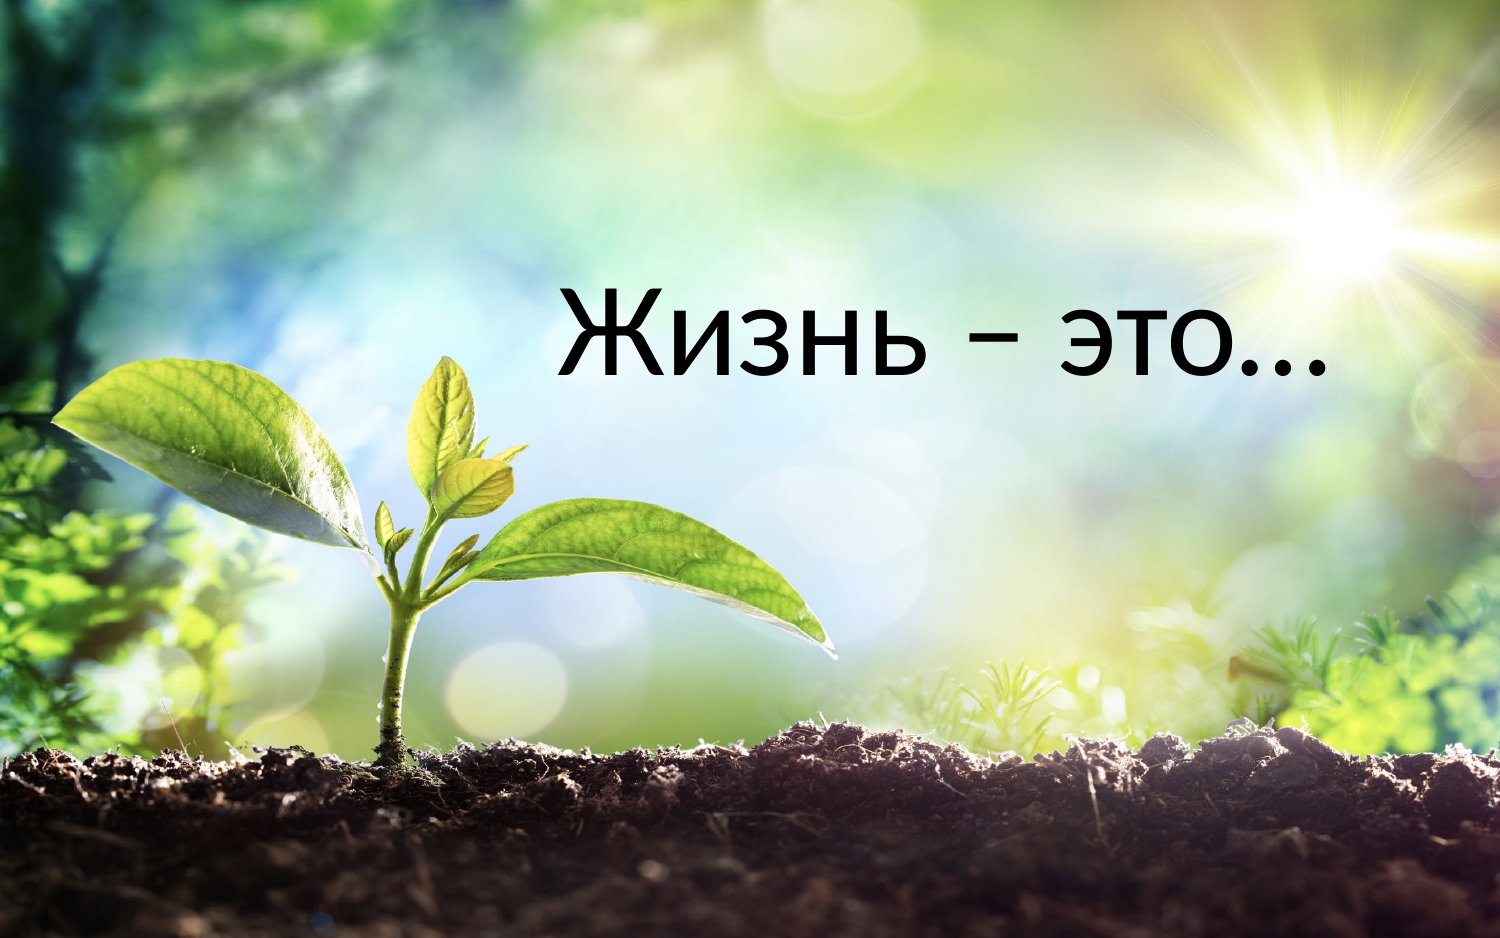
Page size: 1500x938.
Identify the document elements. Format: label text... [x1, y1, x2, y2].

picture [0, 0, 1500, 938]
title Жизнь – это… [348, 232, 1500, 410]
